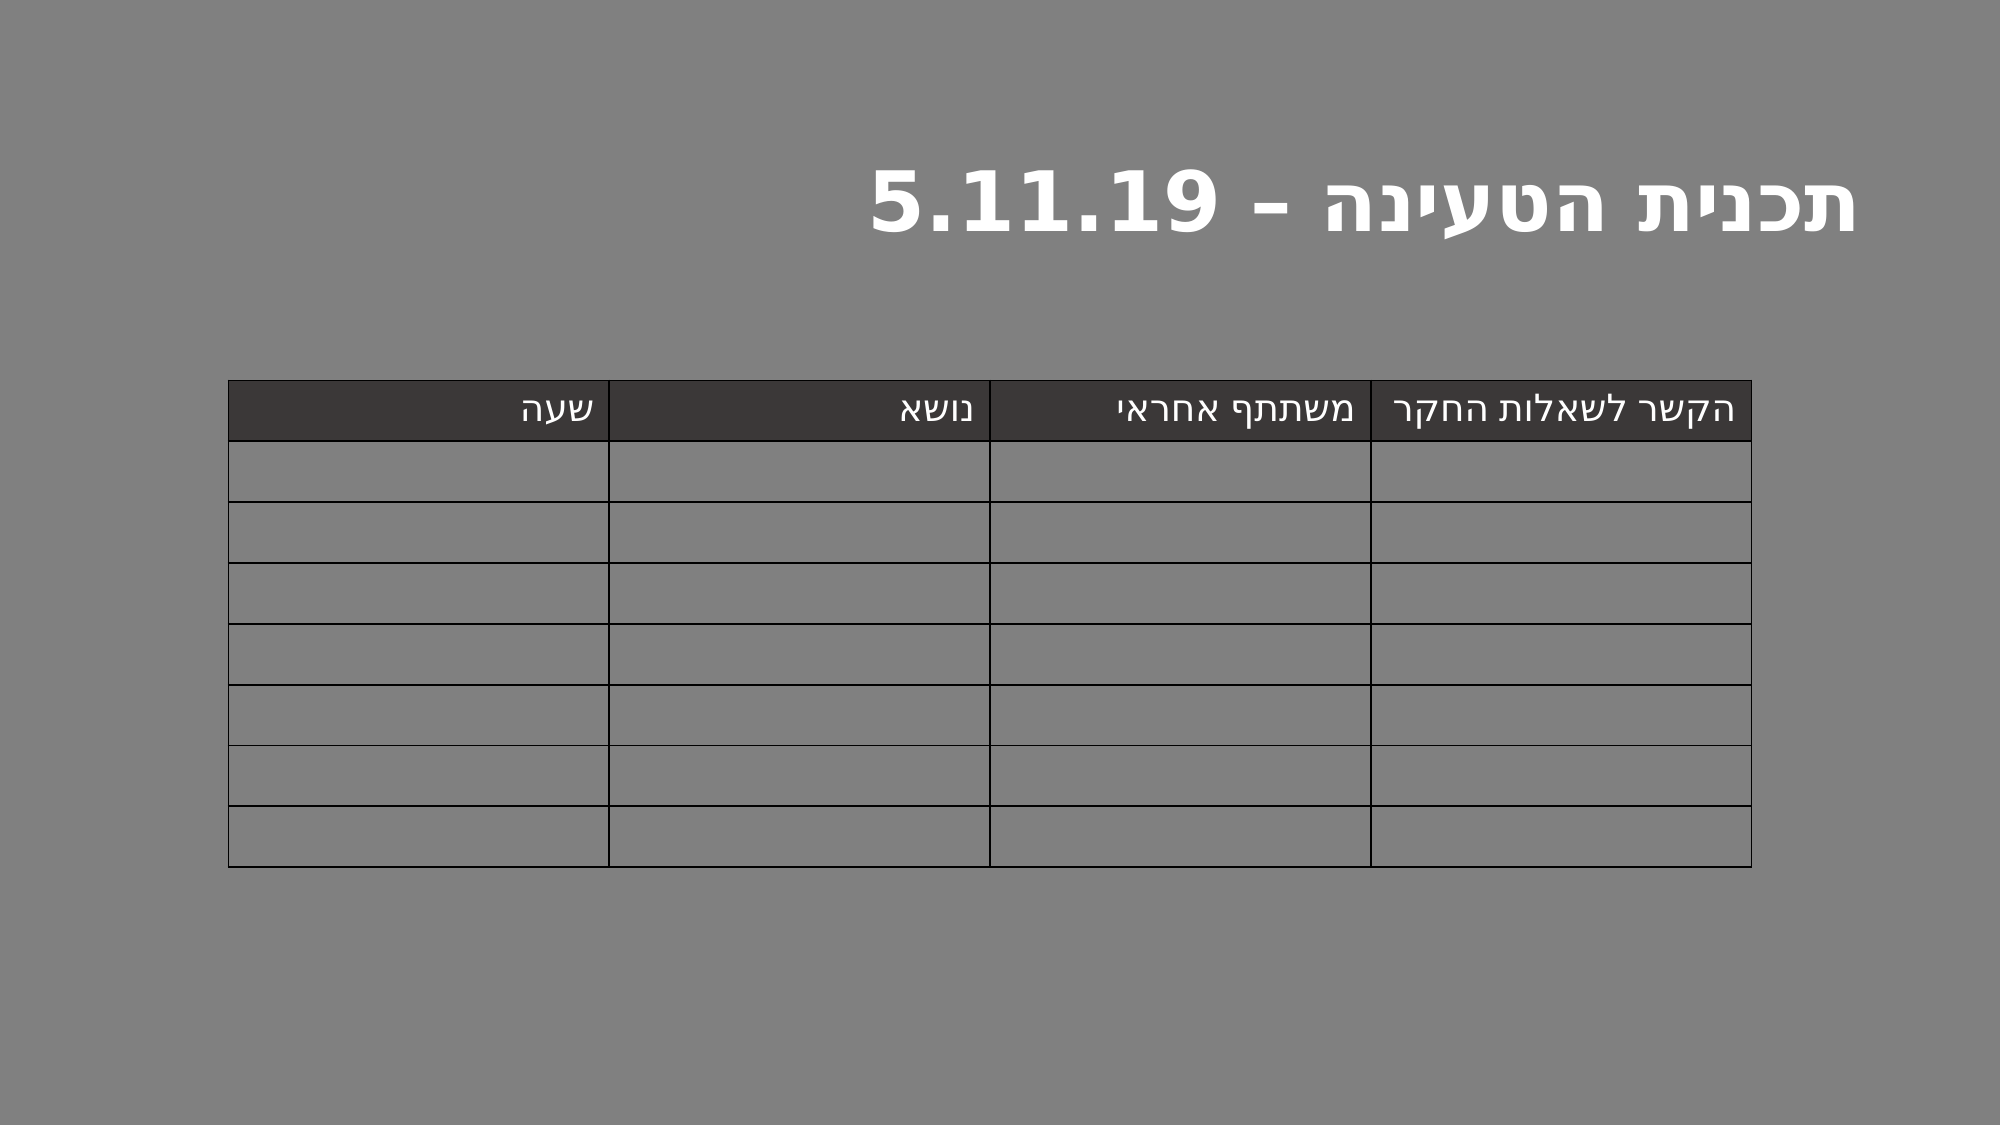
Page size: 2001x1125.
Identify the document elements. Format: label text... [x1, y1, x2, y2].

table_cell [229, 807, 608, 866]
table_header הקשר לשאלות החקר [1372, 381, 1751, 440]
table_cell [610, 807, 989, 866]
table_cell [610, 746, 989, 805]
table_cell [991, 625, 1370, 684]
table_cell [610, 625, 989, 684]
table_cell [991, 807, 1370, 866]
table_cell [1372, 746, 1751, 805]
table_cell [991, 503, 1370, 562]
table_cell [610, 503, 989, 562]
table_cell [610, 686, 989, 745]
table_cell [229, 564, 608, 623]
table_cell [610, 442, 989, 501]
table_cell [991, 746, 1370, 805]
table_cell [229, 686, 608, 745]
table_cell [610, 564, 989, 623]
table_cell [1372, 807, 1751, 866]
table_cell [1372, 442, 1751, 501]
table_cell [991, 686, 1370, 745]
table_cell [1372, 503, 1751, 562]
table_cell [1372, 686, 1751, 745]
table_cell [229, 503, 608, 562]
table_cell [229, 442, 608, 501]
table_cell [229, 746, 608, 805]
text_box תכנית הטעינה – 5.11.19 [852, 152, 1877, 258]
table_cell [991, 564, 1370, 623]
table_cell [991, 442, 1370, 501]
table_cell [1372, 625, 1751, 684]
table_header נושא [610, 381, 989, 440]
table_cell [1372, 564, 1751, 623]
table_header משתתף אחראי [991, 381, 1370, 440]
table_header שעה [229, 381, 608, 440]
table_cell [229, 625, 608, 684]
